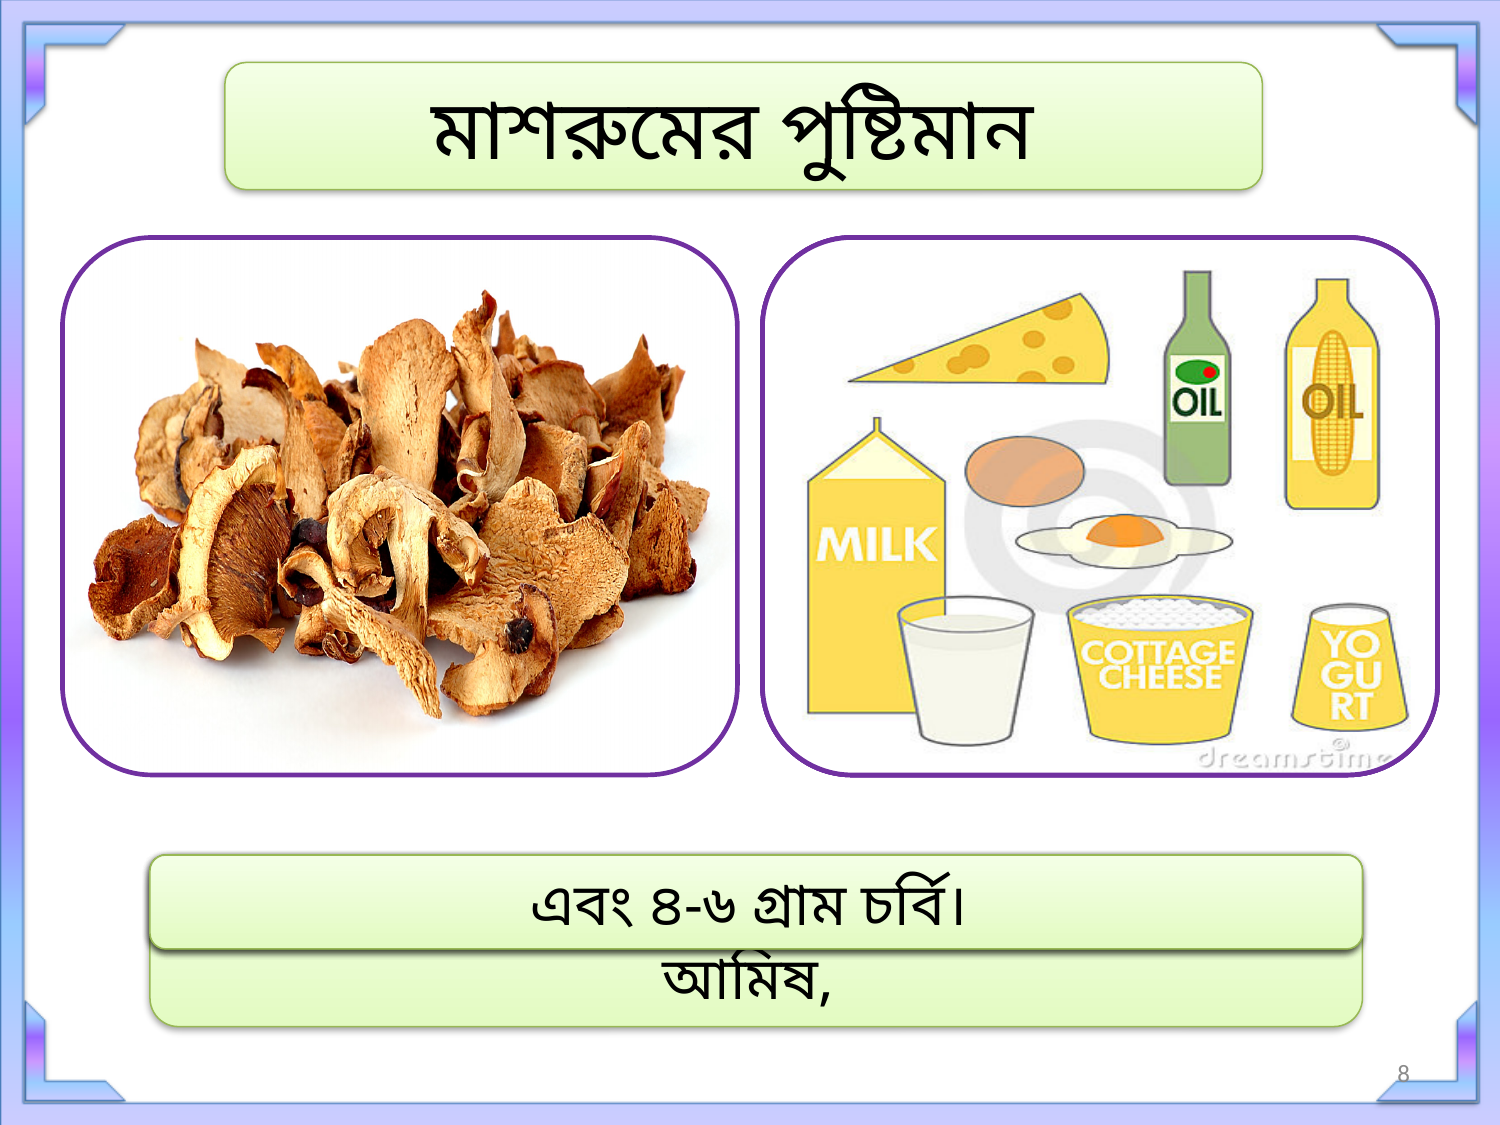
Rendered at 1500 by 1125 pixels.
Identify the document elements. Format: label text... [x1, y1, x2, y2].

picture [0, 0, 1500, 1125]
text_box প্রতি ১০০ গ্রাম শুকনা মাশরুমে রয়েছে ২৫-৩৫ গ্রাম আমিষ, [149, 949, 1364, 1028]
text_box এবং ৪-৬ গ্রাম চর্বি। [149, 854, 1364, 950]
slide_number 8 [1074, 1042, 1425, 1103]
text_box মাশরুমের পুষ্টিমান [224, 61, 1264, 191]
